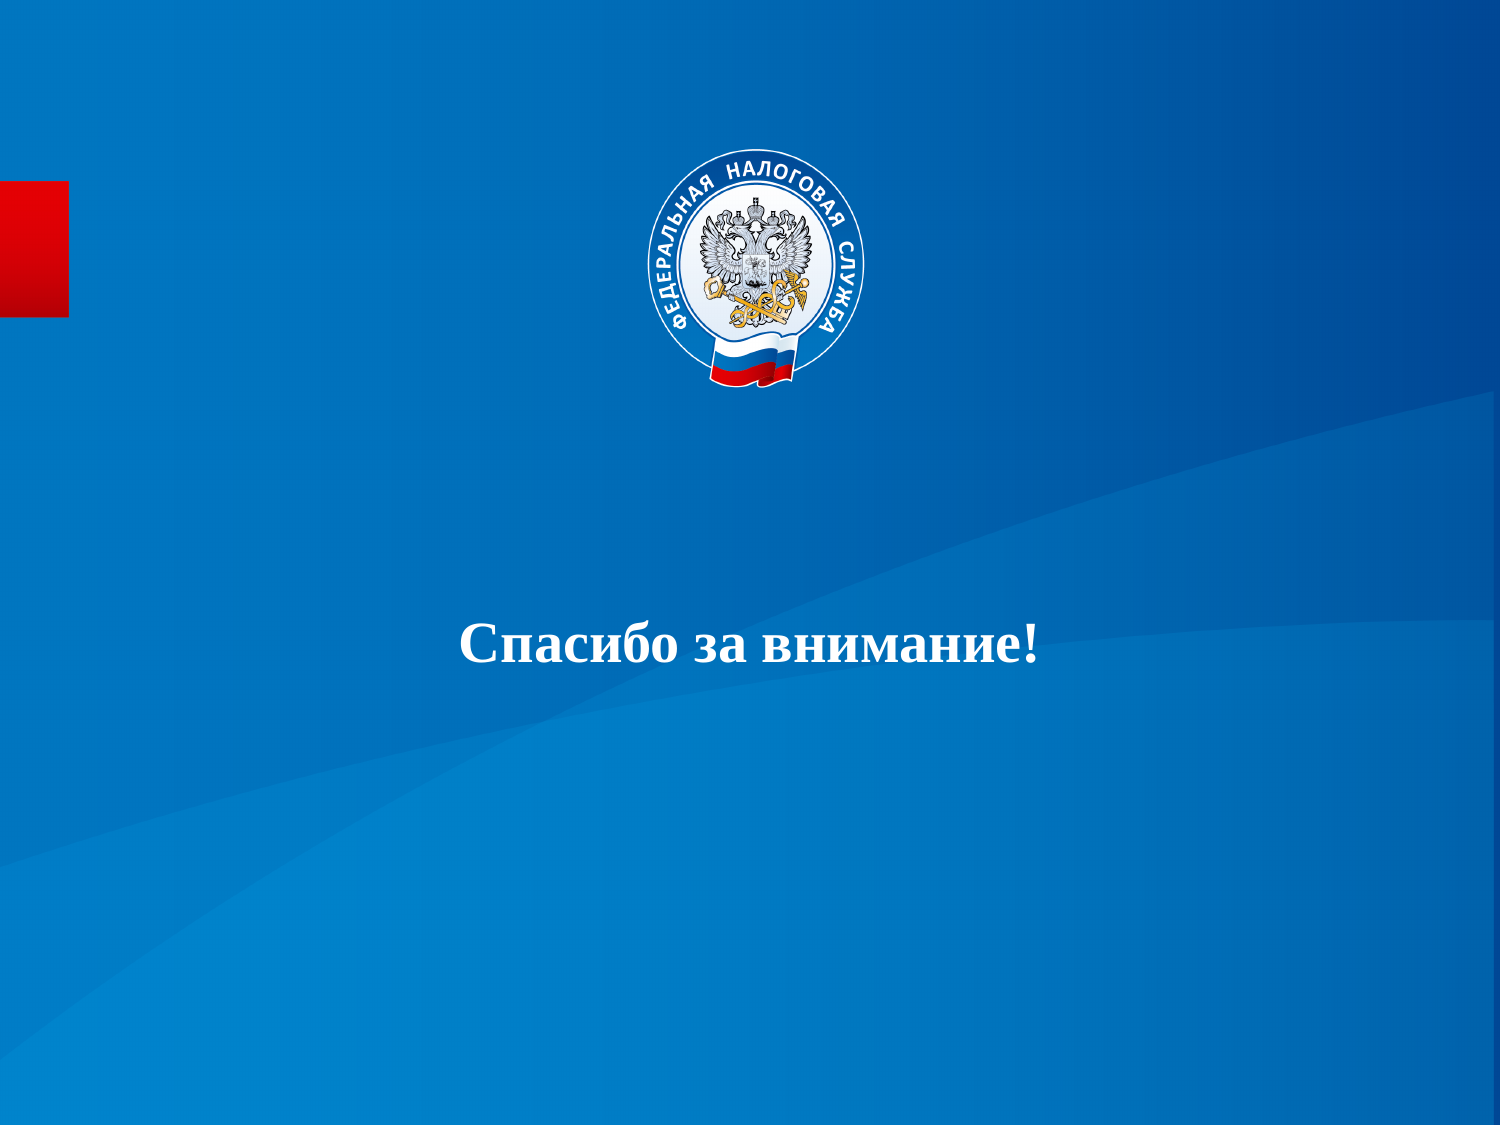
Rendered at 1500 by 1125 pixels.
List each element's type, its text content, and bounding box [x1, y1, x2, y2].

picture [0, 0, 1500, 1125]
title Спасибо за внимание! [112, 551, 1388, 693]
